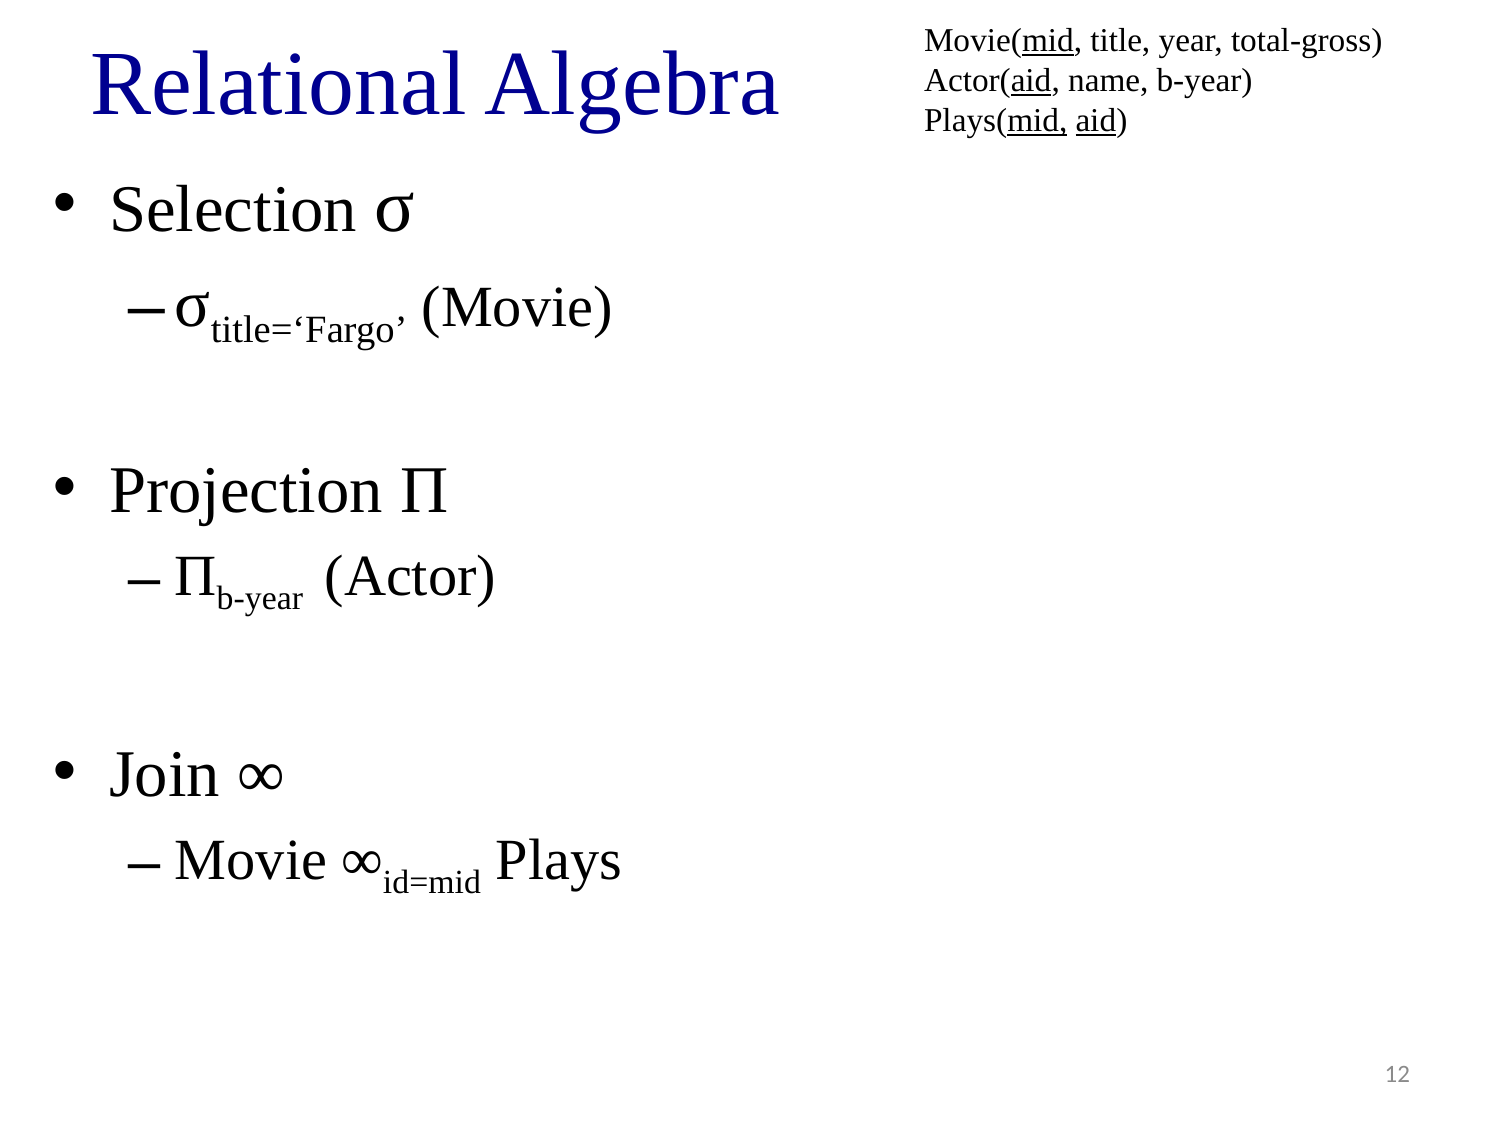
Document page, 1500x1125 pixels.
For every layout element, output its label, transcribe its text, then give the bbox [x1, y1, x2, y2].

slide_number 12 [1074, 1042, 1425, 1103]
title Relational Algebra [75, 7, 1471, 149]
text_box Movie(mid, title, year, total-gross) Actor(aid, name, b-year) Plays(mid, aid) [909, 11, 1443, 191]
list Selection σ σtitle=‘Fargo’ (Movie) Projection Π Πb-year (Actor) Join ∞ Movie ∞id=mid Plays [37, 148, 1470, 1103]
